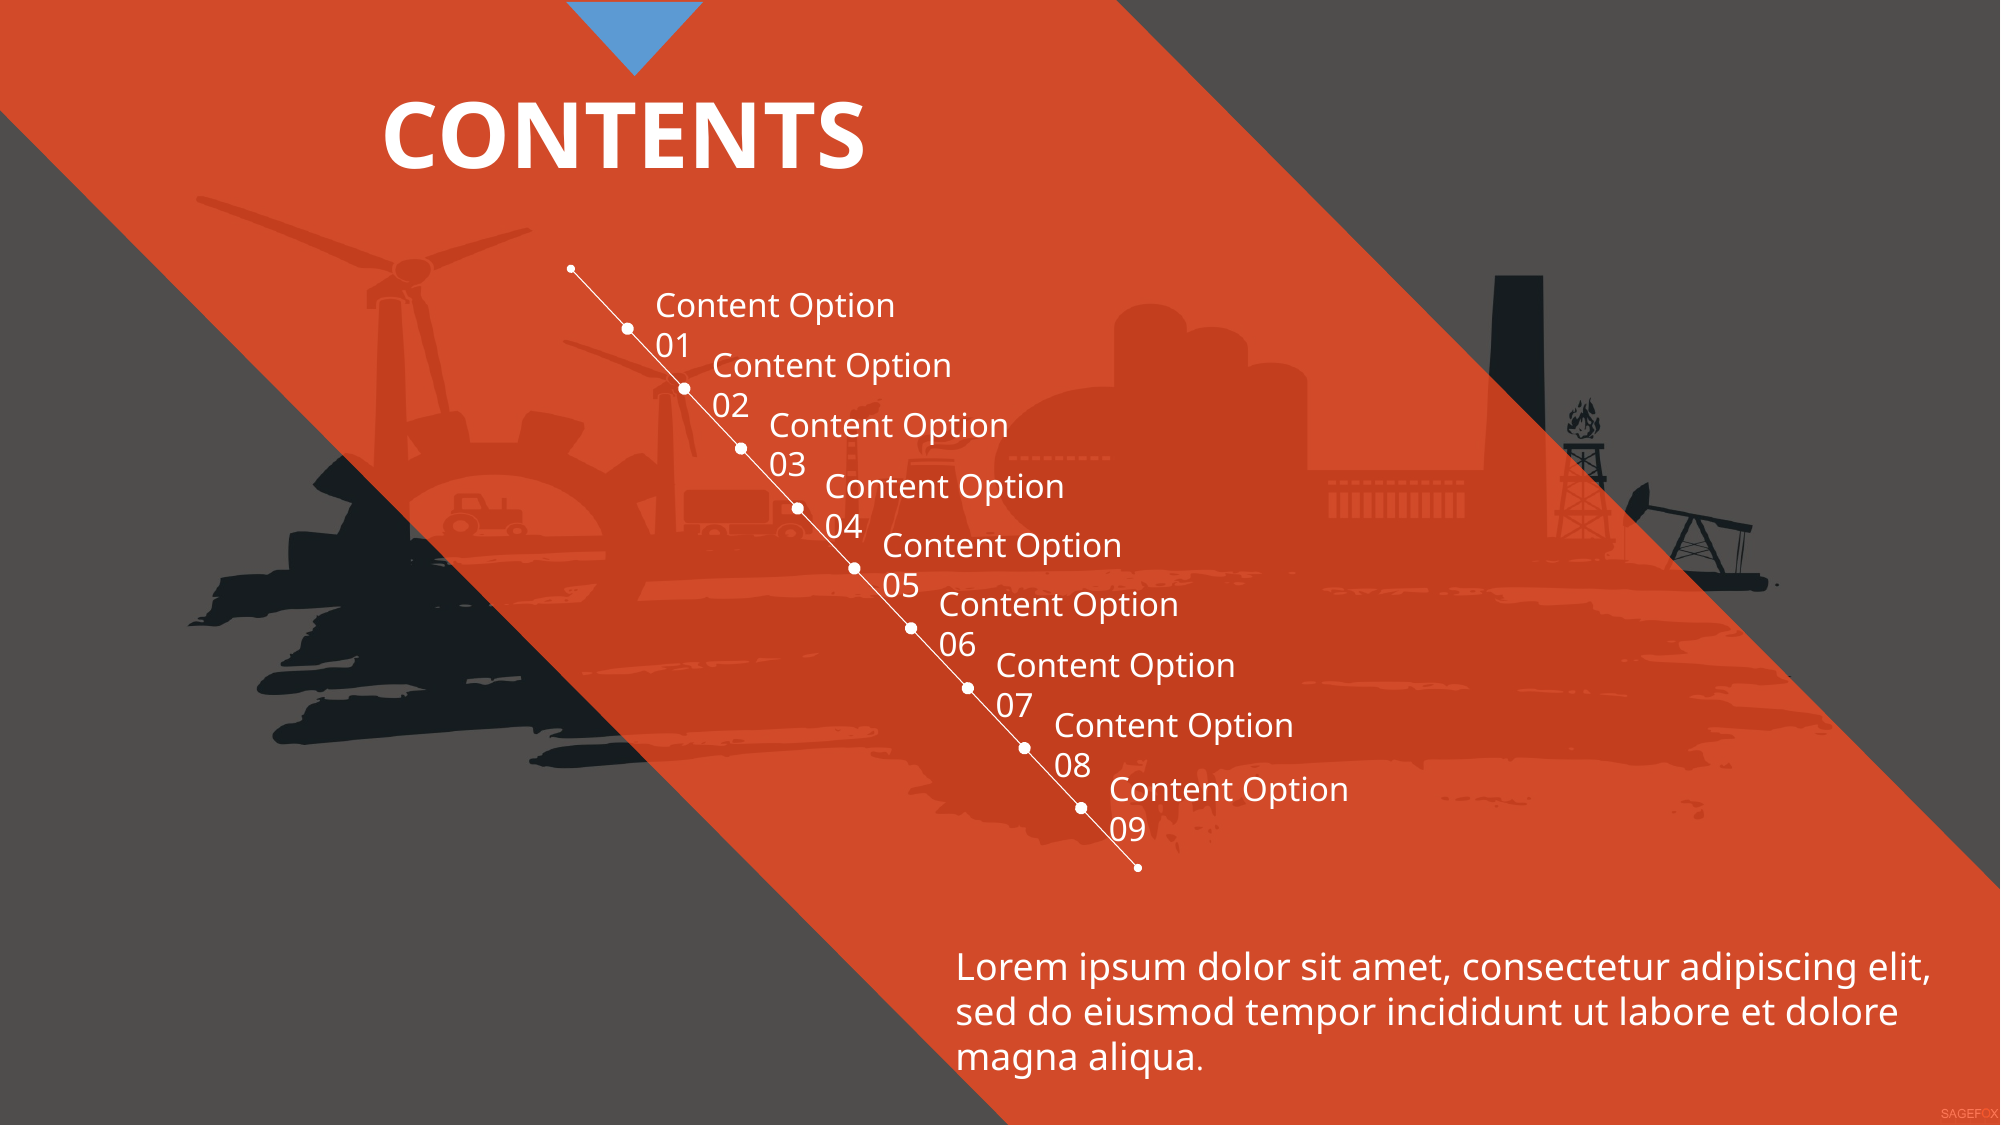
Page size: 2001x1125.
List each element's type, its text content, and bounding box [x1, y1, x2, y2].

text_box Content Option 08 [1038, 696, 1339, 792]
text_box [563, 0, 706, 78]
text_box CONTENTS [324, 69, 924, 194]
text_box Content Option 09 [1093, 761, 1394, 856]
text_box Content Option 05 [867, 517, 1168, 612]
text_box Content Option 02 [697, 336, 998, 432]
text_box Content Option 04 [809, 458, 1110, 553]
text_box Content Option 07 [980, 636, 1281, 732]
text_box Content Option 01 [640, 277, 941, 372]
text_box [967, 1085, 2000, 1125]
text_box Content Option 06 [924, 576, 1224, 671]
text_box Content Option 03 [753, 396, 1054, 491]
text_box [0, 0, 2000, 1058]
text_box Lorem ipsum dolor sit amet, consectetur adipiscing elit, sed do eiusmod tempor incididunt ut labore et dolore magna aliqua. [940, 935, 2000, 1085]
